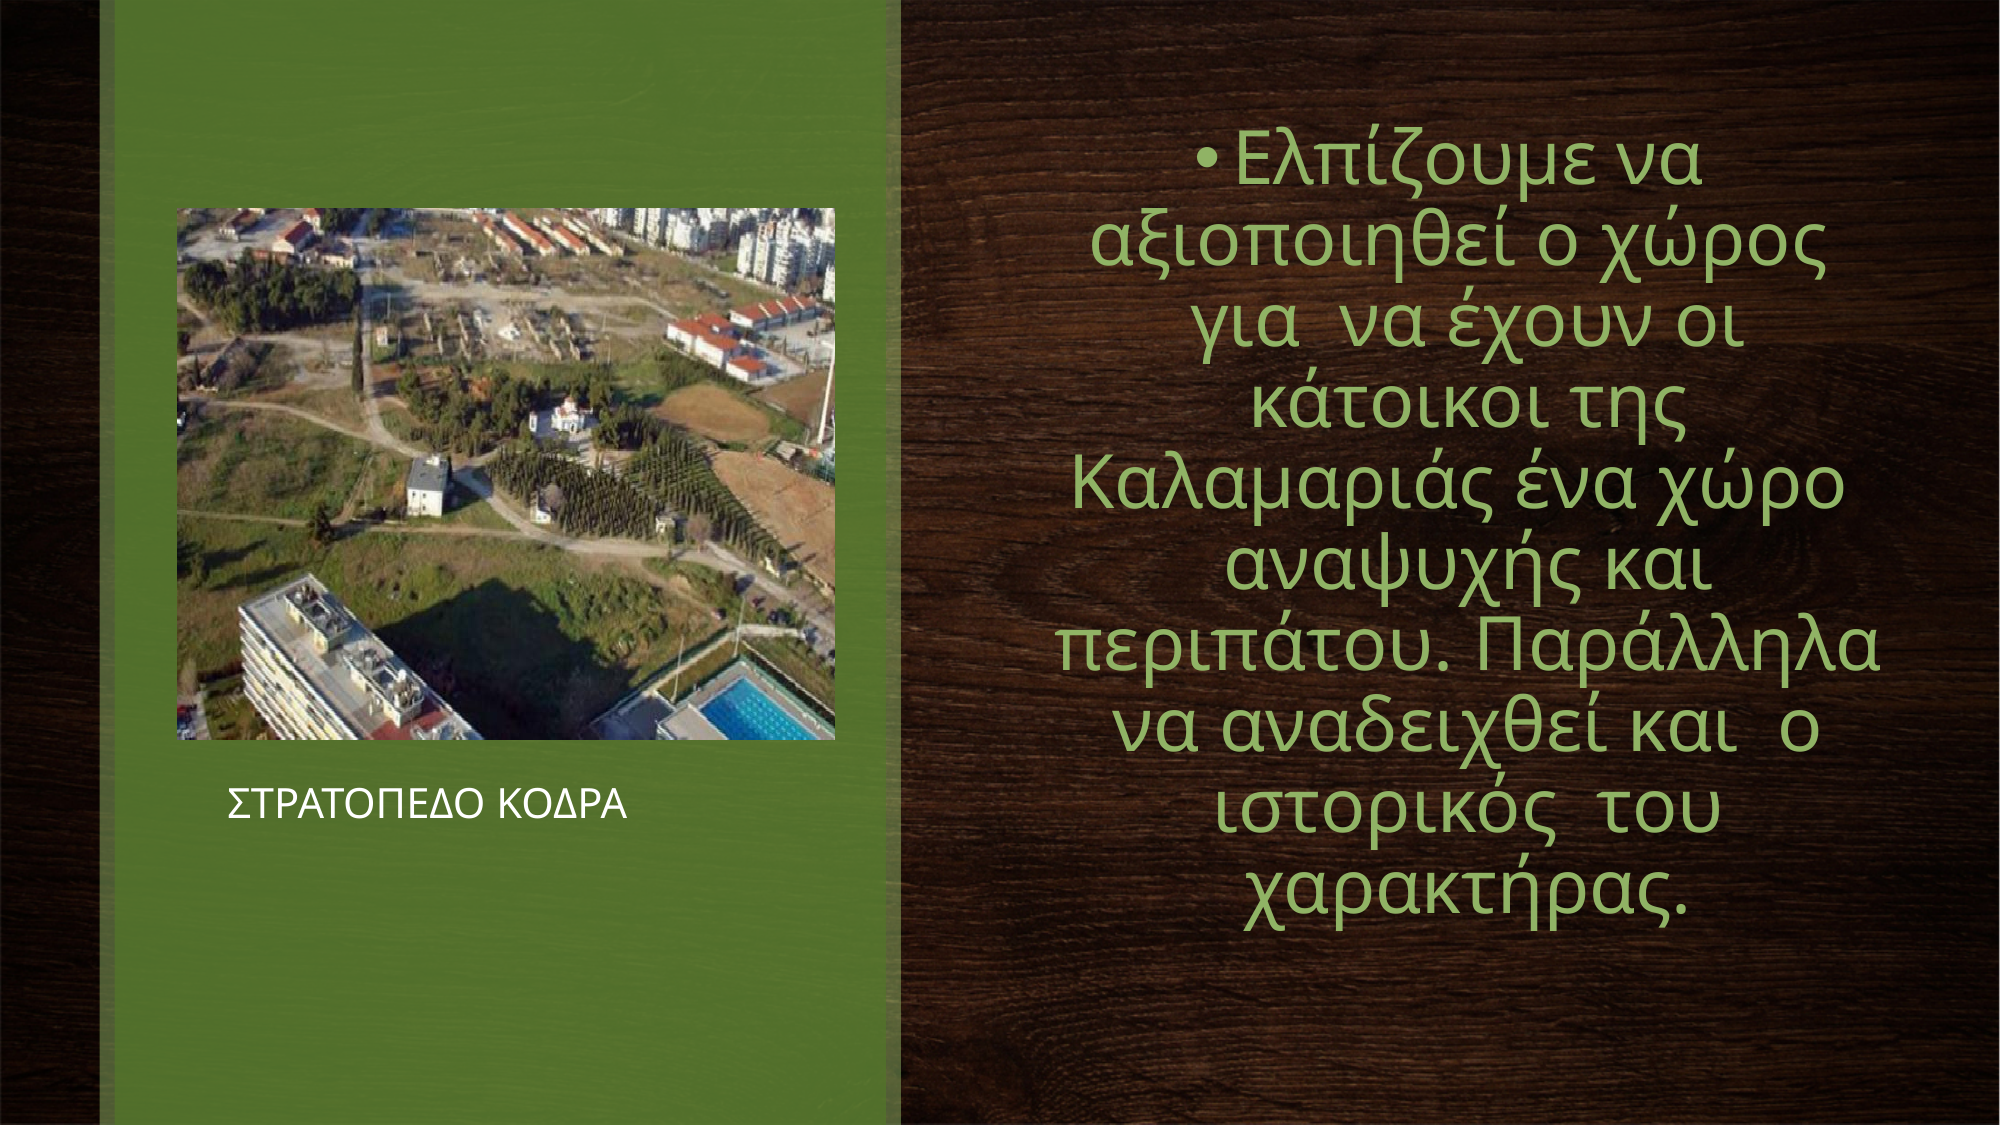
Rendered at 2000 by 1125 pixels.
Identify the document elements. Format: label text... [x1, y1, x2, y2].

picture [0, 0, 99, 1125]
list ΣΤΡΑΤΟΠΕΔΟ ΚΟΔΡΑ [212, 774, 800, 1005]
list Ελπίζουμε να αξιοποιηθεί ο χώρος για να έχουν οι κάτοικοι της Καλαμαριάς ένα χώρο αναψυχής και περιπάτου. Παράλληλα να αναδειχθεί και ο ιστορικός του χαρακτήρας. [999, 112, 1900, 1013]
picture [176, 207, 836, 741]
picture [901, 0, 2000, 1125]
